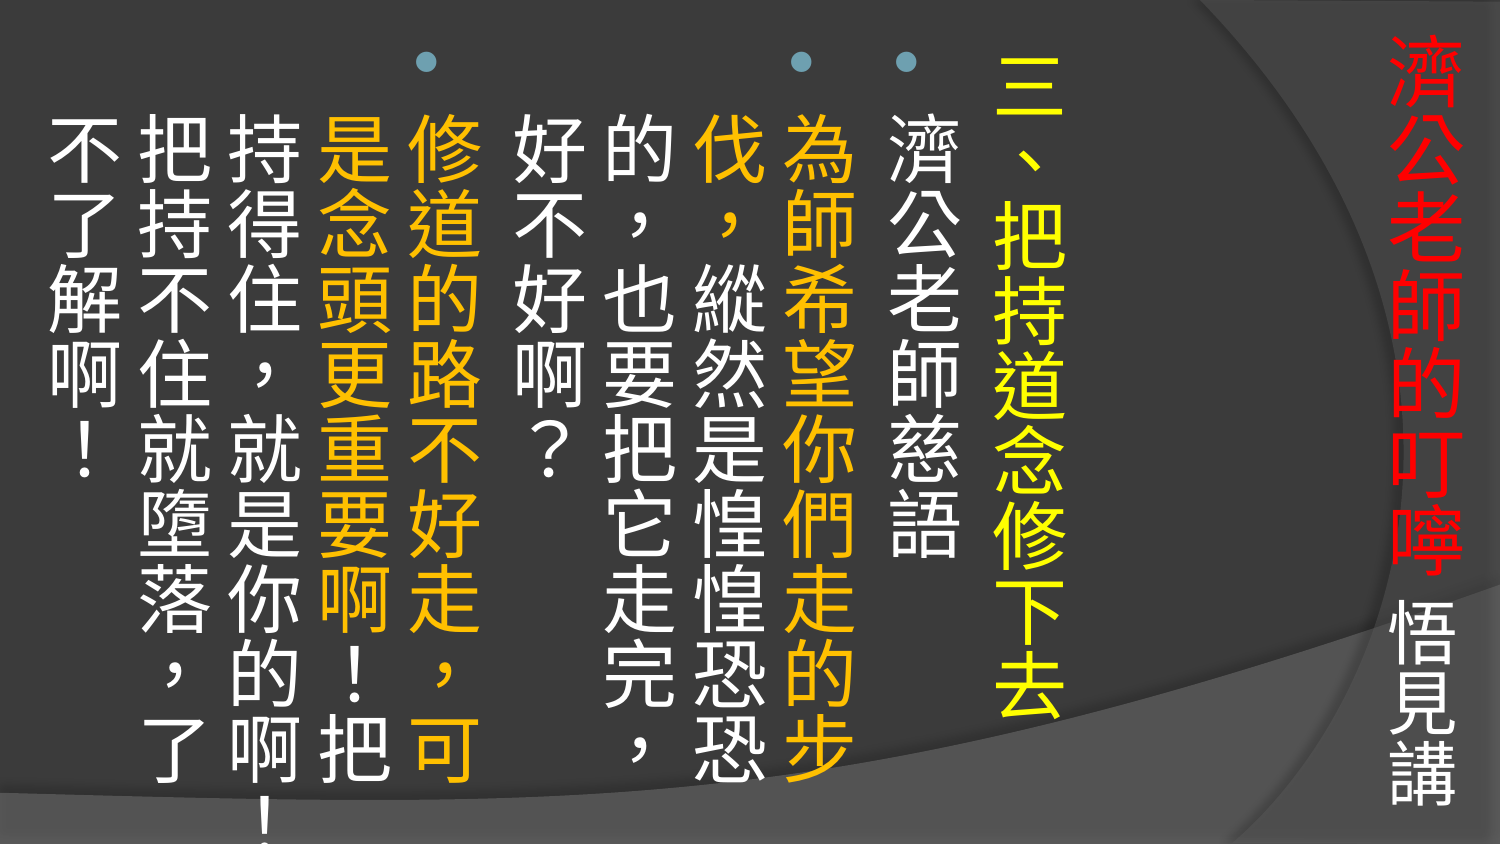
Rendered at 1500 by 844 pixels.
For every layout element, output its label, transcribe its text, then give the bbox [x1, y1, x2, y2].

title 濟公老師的叮嚀 悟見講 [1364, 21, 1483, 820]
list 三、把持道念修下去 濟公老師慈語 為師希望你們走的步伐，縱然是惶惶恐恐的，也要把它走完，好不好啊？ 修道的路不好走，可是念頭更重要啊！把持得住，就是你的啊！把持不住就墮落，了不了解啊！ [29, 27, 1365, 820]
